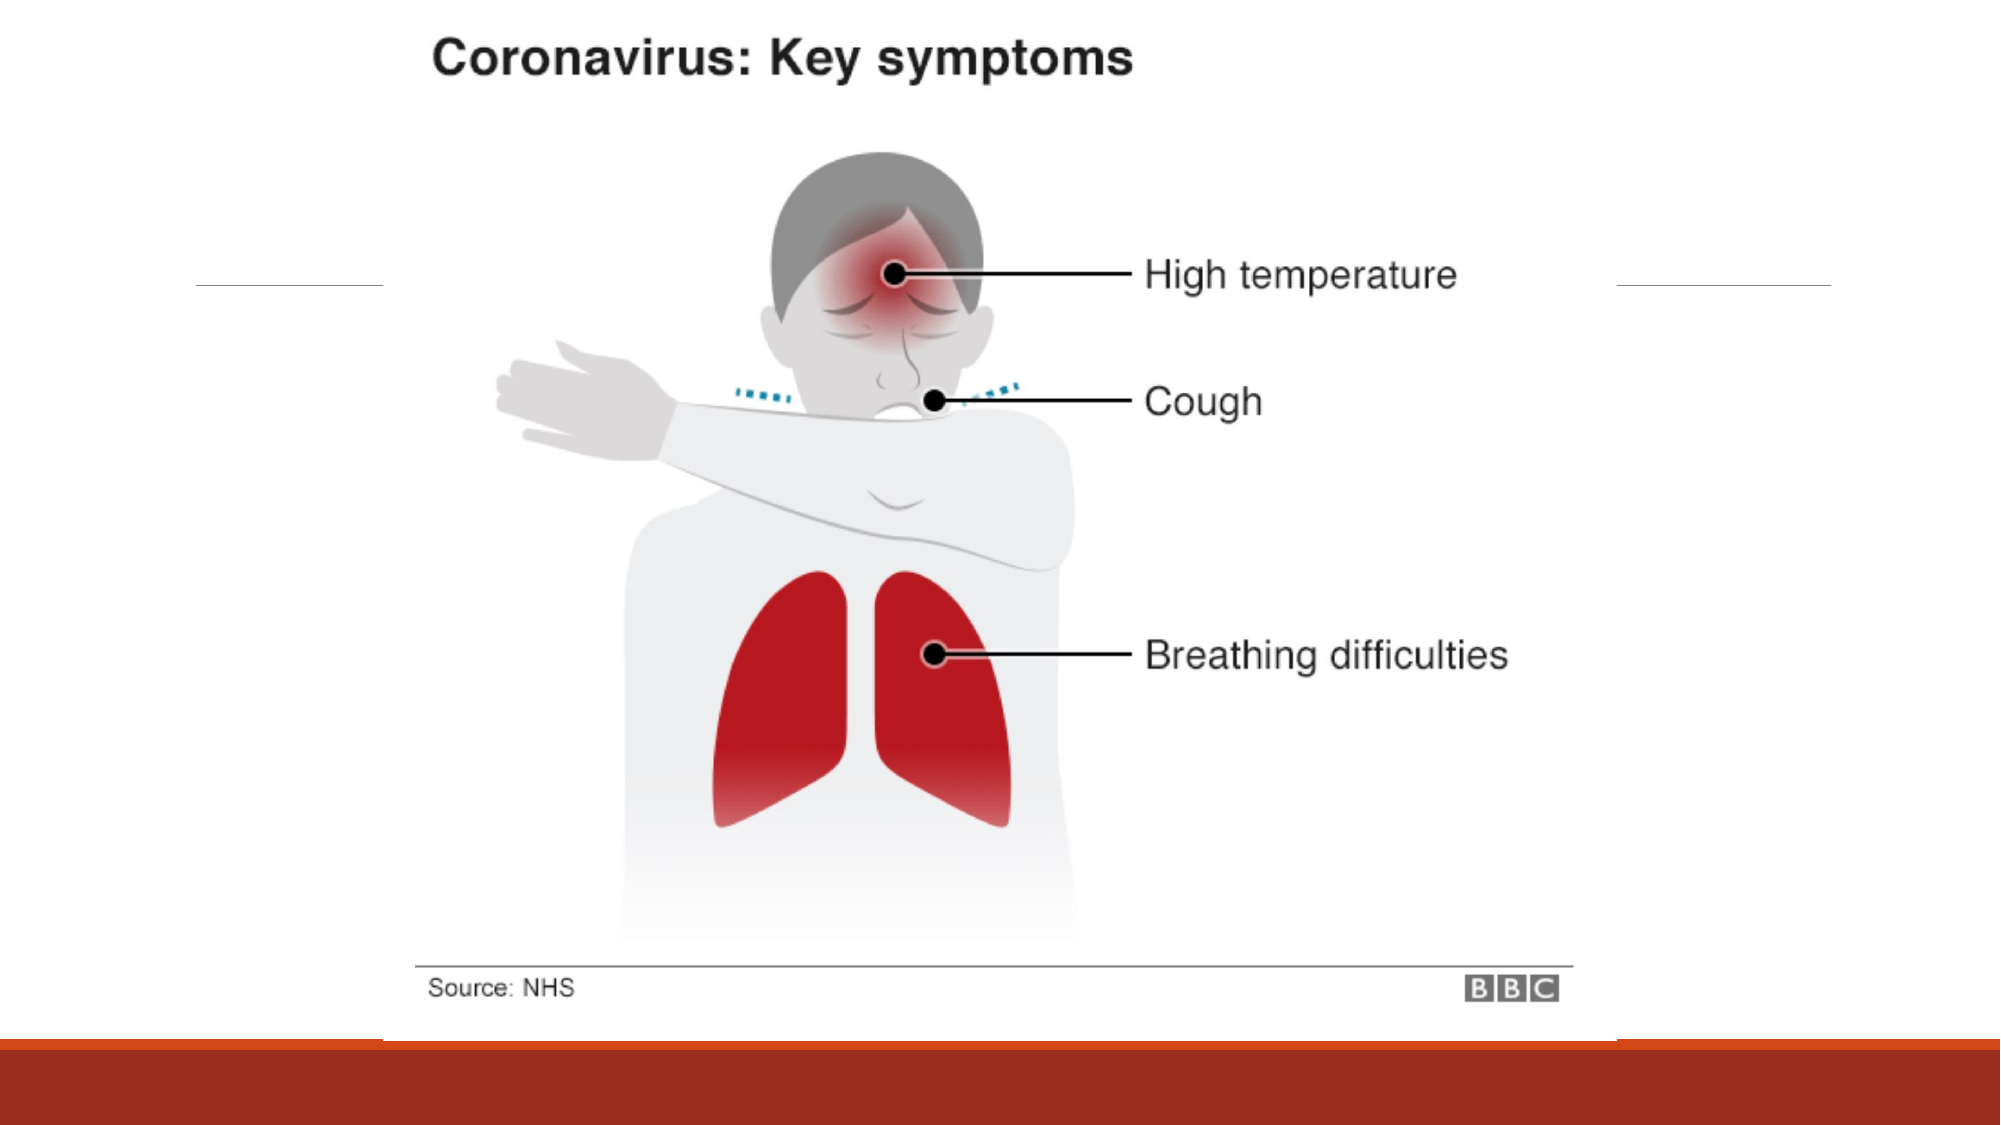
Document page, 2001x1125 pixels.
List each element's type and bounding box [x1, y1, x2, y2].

picture [382, 0, 1618, 1041]
